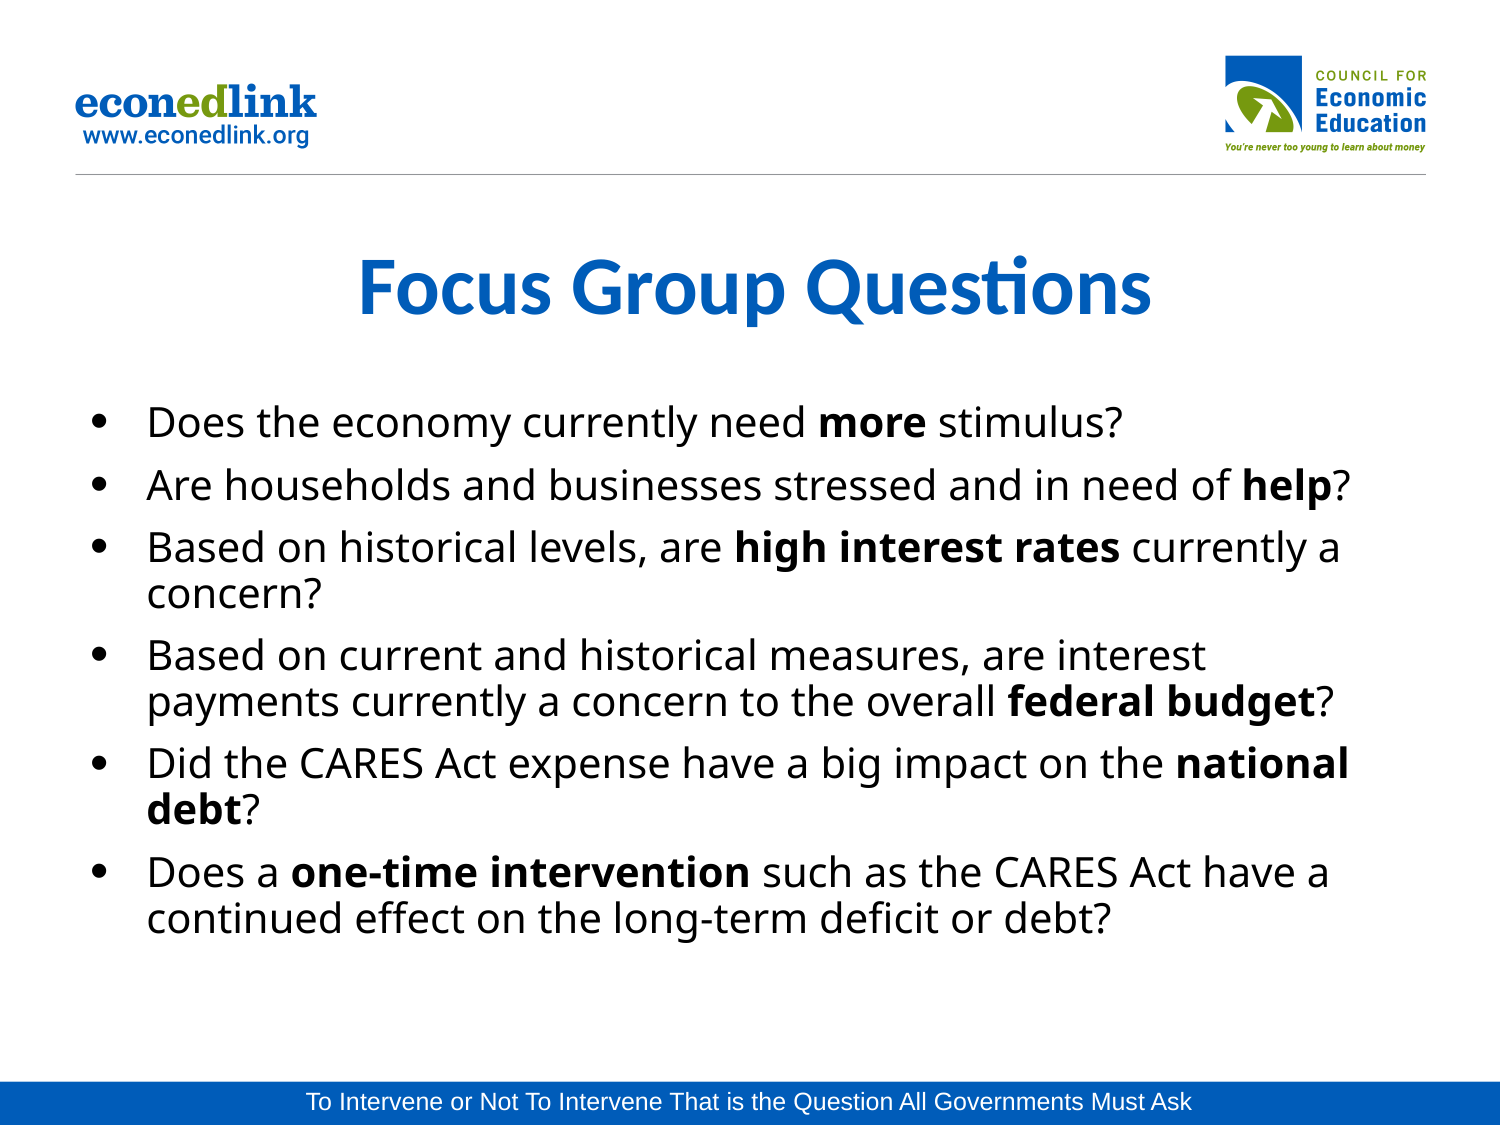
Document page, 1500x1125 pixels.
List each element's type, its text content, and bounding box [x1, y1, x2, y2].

picture [0, 0, 1500, 1125]
list Does the economy currently need more stimulus? Are households and businesses stressed and in need of help? Based on historical levels, are high interest rates currently a concern? Based on current and historical measures, are interest payments currently a concern to the overall federal budget? Did the CARES Act expense have a big impact on the national debt? Does a one-time intervention such as the CARES Act have a continued effect on the long-term deficit or debt? [74, 392, 1426, 1013]
title Focus Group Questions [74, 187, 1438, 376]
